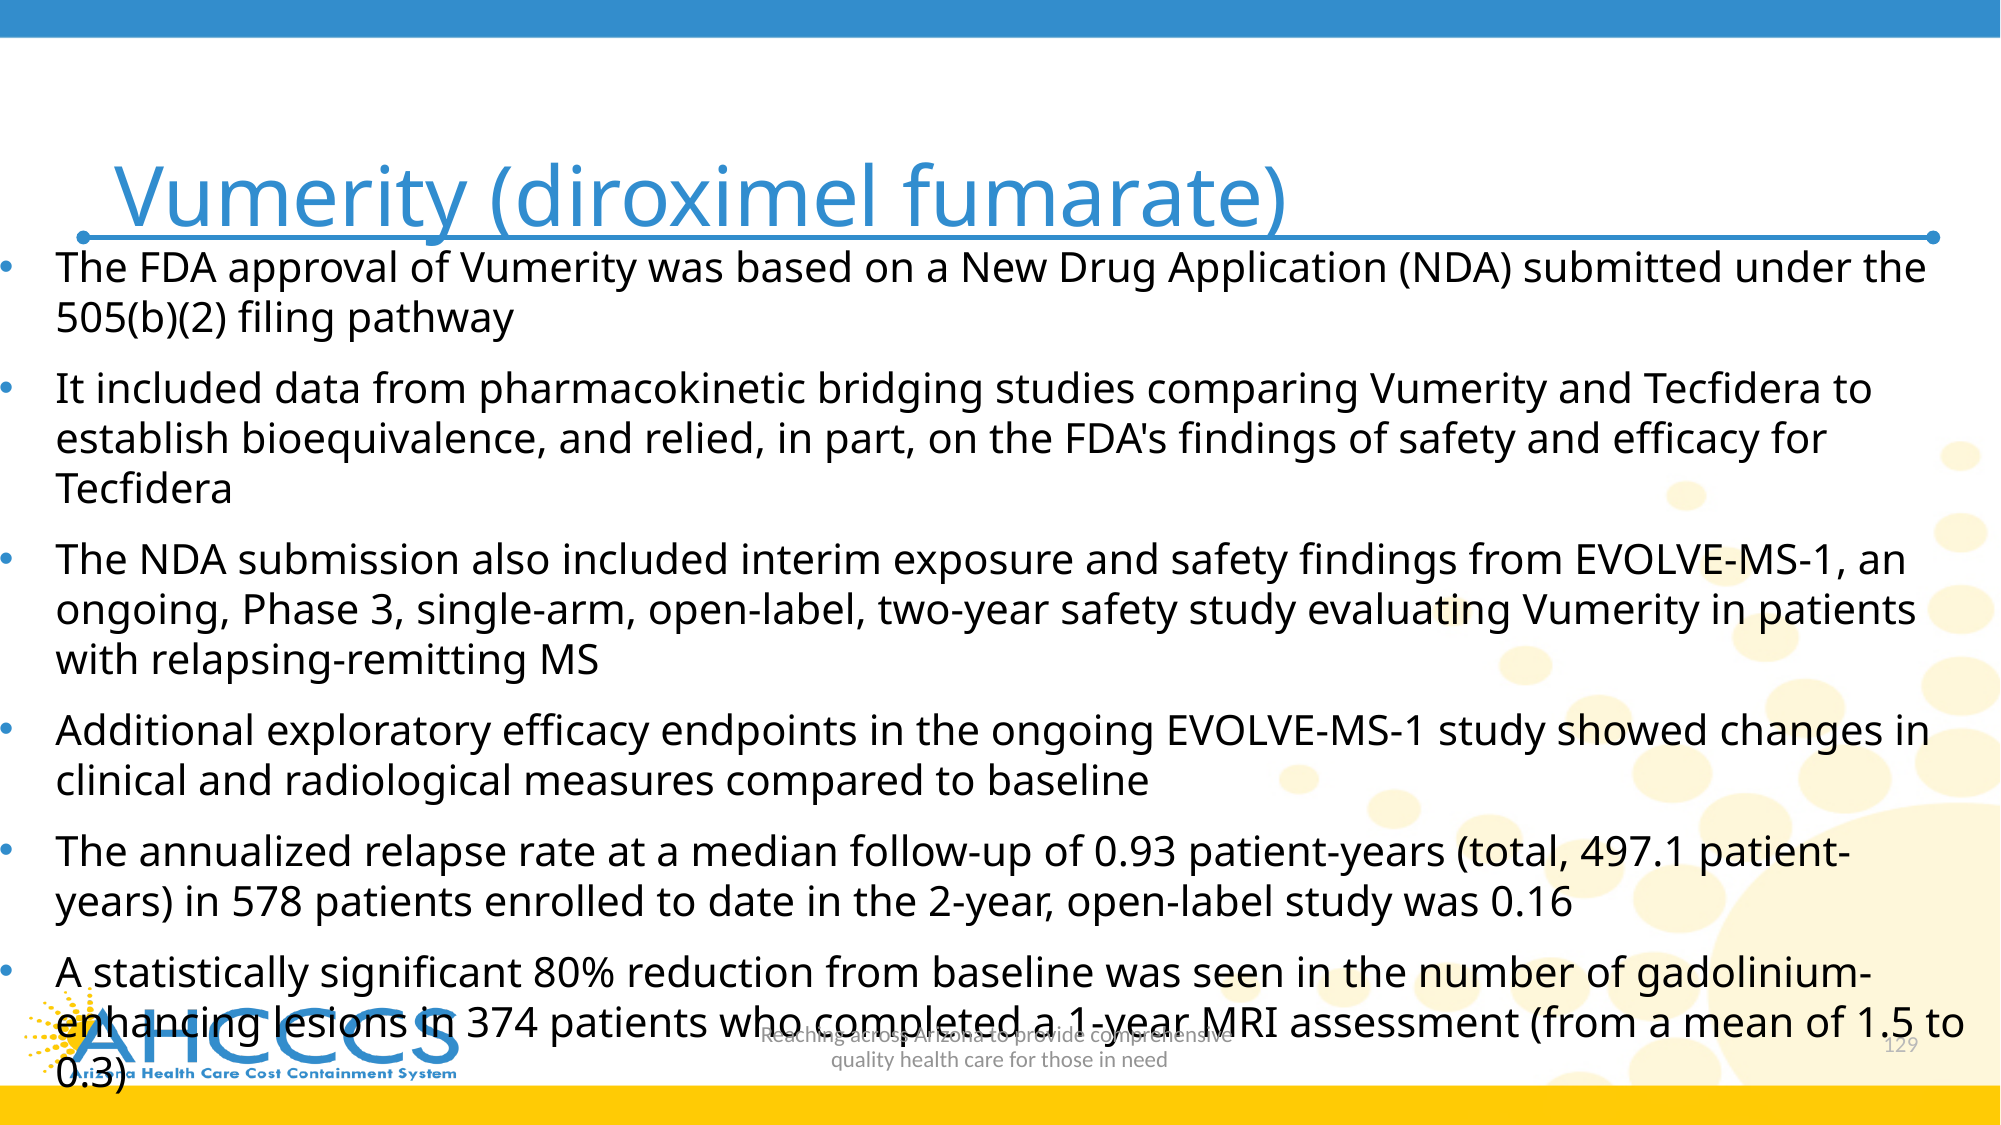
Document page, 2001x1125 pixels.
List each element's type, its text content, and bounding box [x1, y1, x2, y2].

footer Reaching across Arizona to provide comprehensive quality health care for those in need [0, 1016, 2000, 1079]
picture [0, 0, 2001, 1125]
slide_number 129 [1466, 1016, 1934, 1064]
title Vumerity (diroximel fumarate) [99, 50, 1917, 233]
list The FDA approval of Vumerity was based on a New Drug Application (NDA) submitted under the 505(b)(2) filing pathway It included data from pharmacokinetic bridging studies comparing Vumerity and Tecfidera to establish bioequivalence, and relied, in part, on the FDA's findings of safety and efficacy for Tecfidera The NDA submission also included interim exposure and safety findings from EVOLVE-MS-1, an ongoing, Phase 3, single-arm, open-label, two-year safety study evaluating Vumerity in patients with relapsing-remitting MS Additional exploratory efficacy endpoints in the ongoing EVOLVE-MS-1 study showed changes in clinical and radiological measures compared to baseline The annualized relapse rate at a median follow-up of 0.93 patient-years (total, 497.1 patient-years) in 578 patients enrolled to date in the 2-year, open-label study was 0.16 A statistically significant 80% reduction from baseline was seen in the number of gadolinium-enhancing lesions in 374 patients who completed a 1-year MRI assessment (from a mean of 1.5 to 0.3) [0, 233, 1985, 1016]
